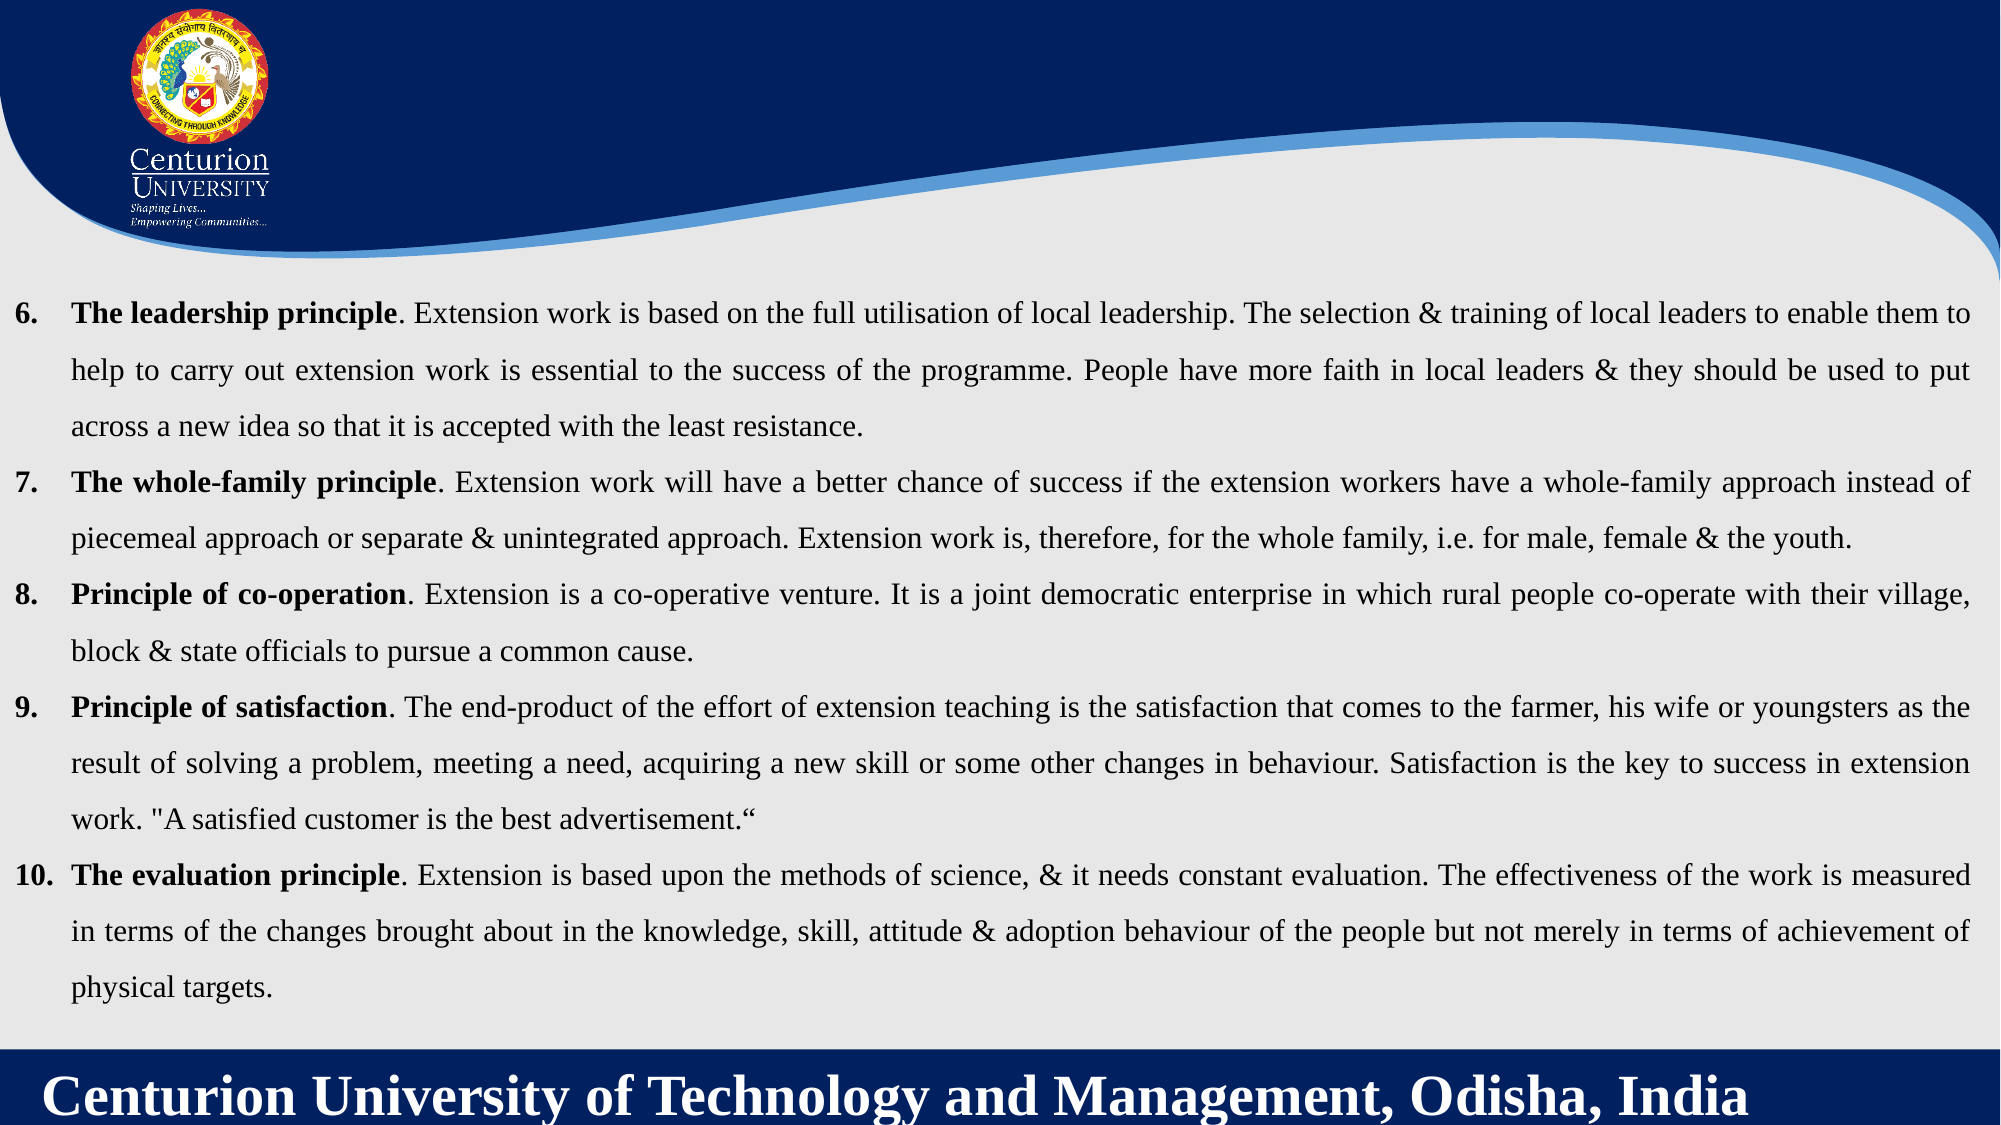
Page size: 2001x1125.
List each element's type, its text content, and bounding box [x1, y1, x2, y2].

picture [126, 5, 272, 231]
text_box The leadership principle. Extension work is based on the full utilisation of local leadership. The selection & training of local leaders to enable them to help to carry out extension work is essential to the success of the programme. People have more faith in local leaders & they should be used to put across a new idea so that it is accepted with the least resistance. The whole-family principle. Extension work will have a better chance of success if the extension workers have a whole-family approach instead of piecemeal approach or separate & unintegrated approach. Extension work is, therefore, for the whole family, i.e. for male, female & the youth. Principle of co-operation. Extension is a co-operative venture. It is a joint democratic enterprise in which rural people co-operate with their village, block & state officials to pursue a common cause. Principle of satisfaction. The end-product of the effort of extension teaching is the satisfaction that comes to the farmer, his wife or youngsters as the result of solving a problem, meeting a need, acquiring a new skill or some other changes in behaviour. Satisfaction is the key to success in extension work. "A satisfied customer is the best advertisement.“ The evaluation principle. Extension is based upon the methods of science, & it needs constant evaluation. The effectiveness of the work is measured in terms of the changes brought about in the knowledge, skill, attitude & adoption behaviour of the people but not merely in terms of achievement of physical targets. [0, 266, 1989, 1012]
